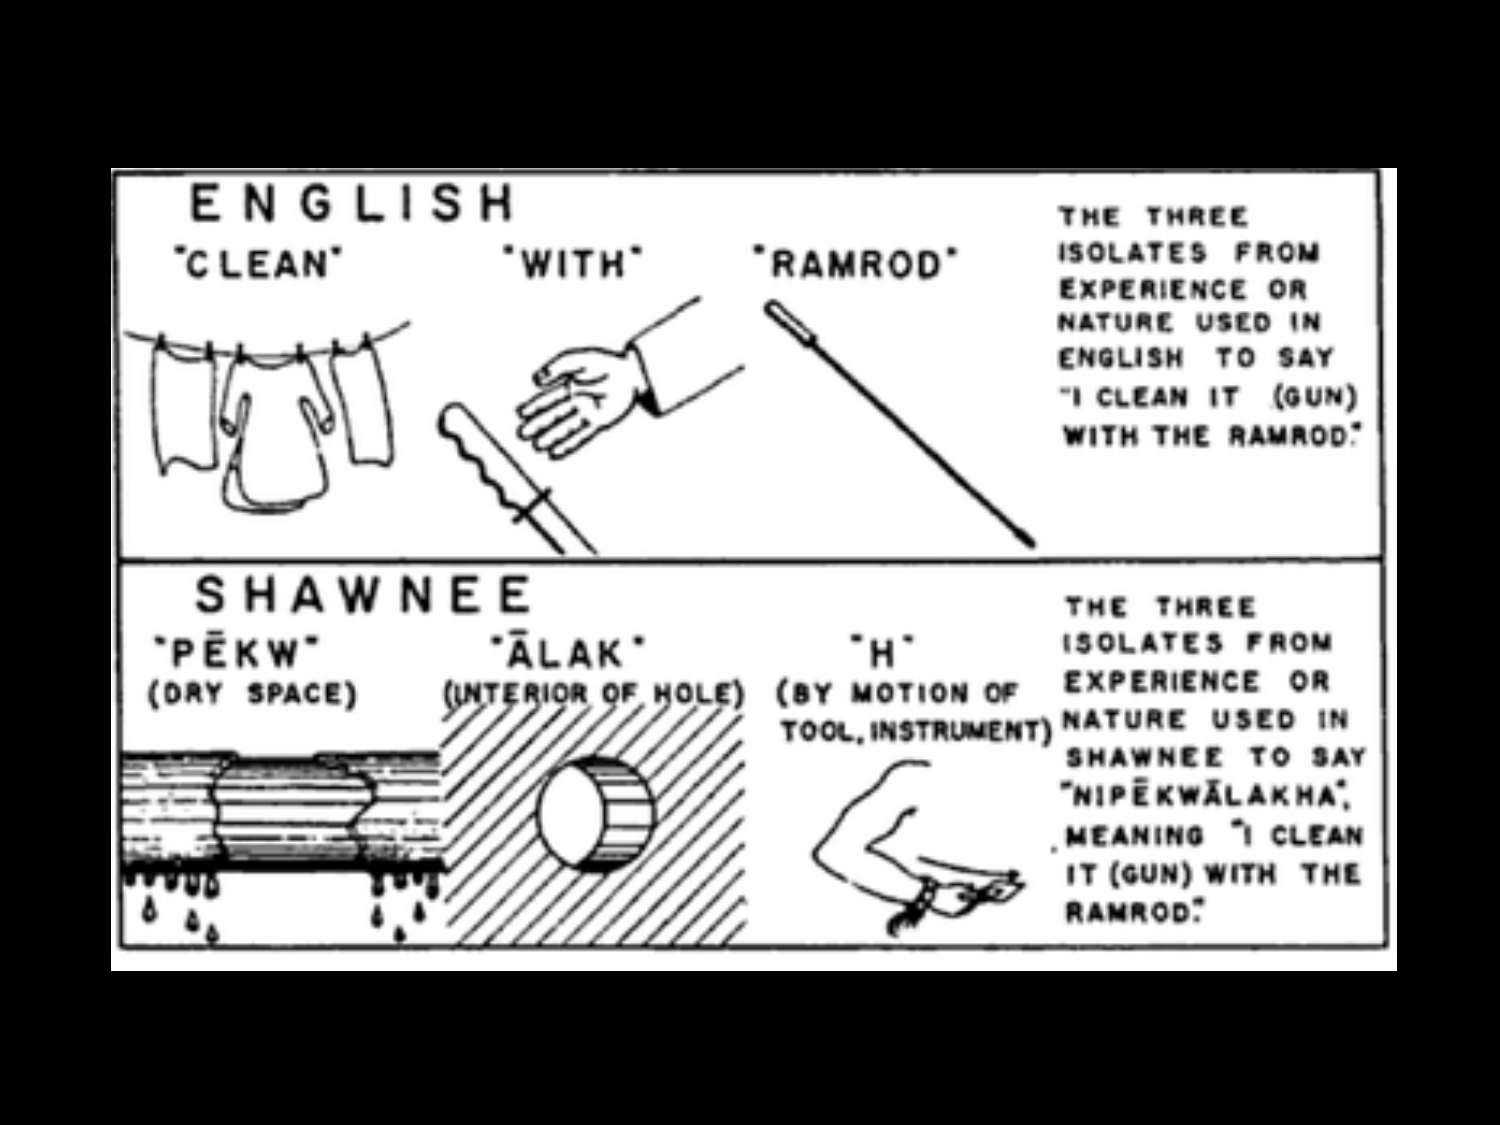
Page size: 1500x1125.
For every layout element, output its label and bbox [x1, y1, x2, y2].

list [111, 168, 1397, 971]
